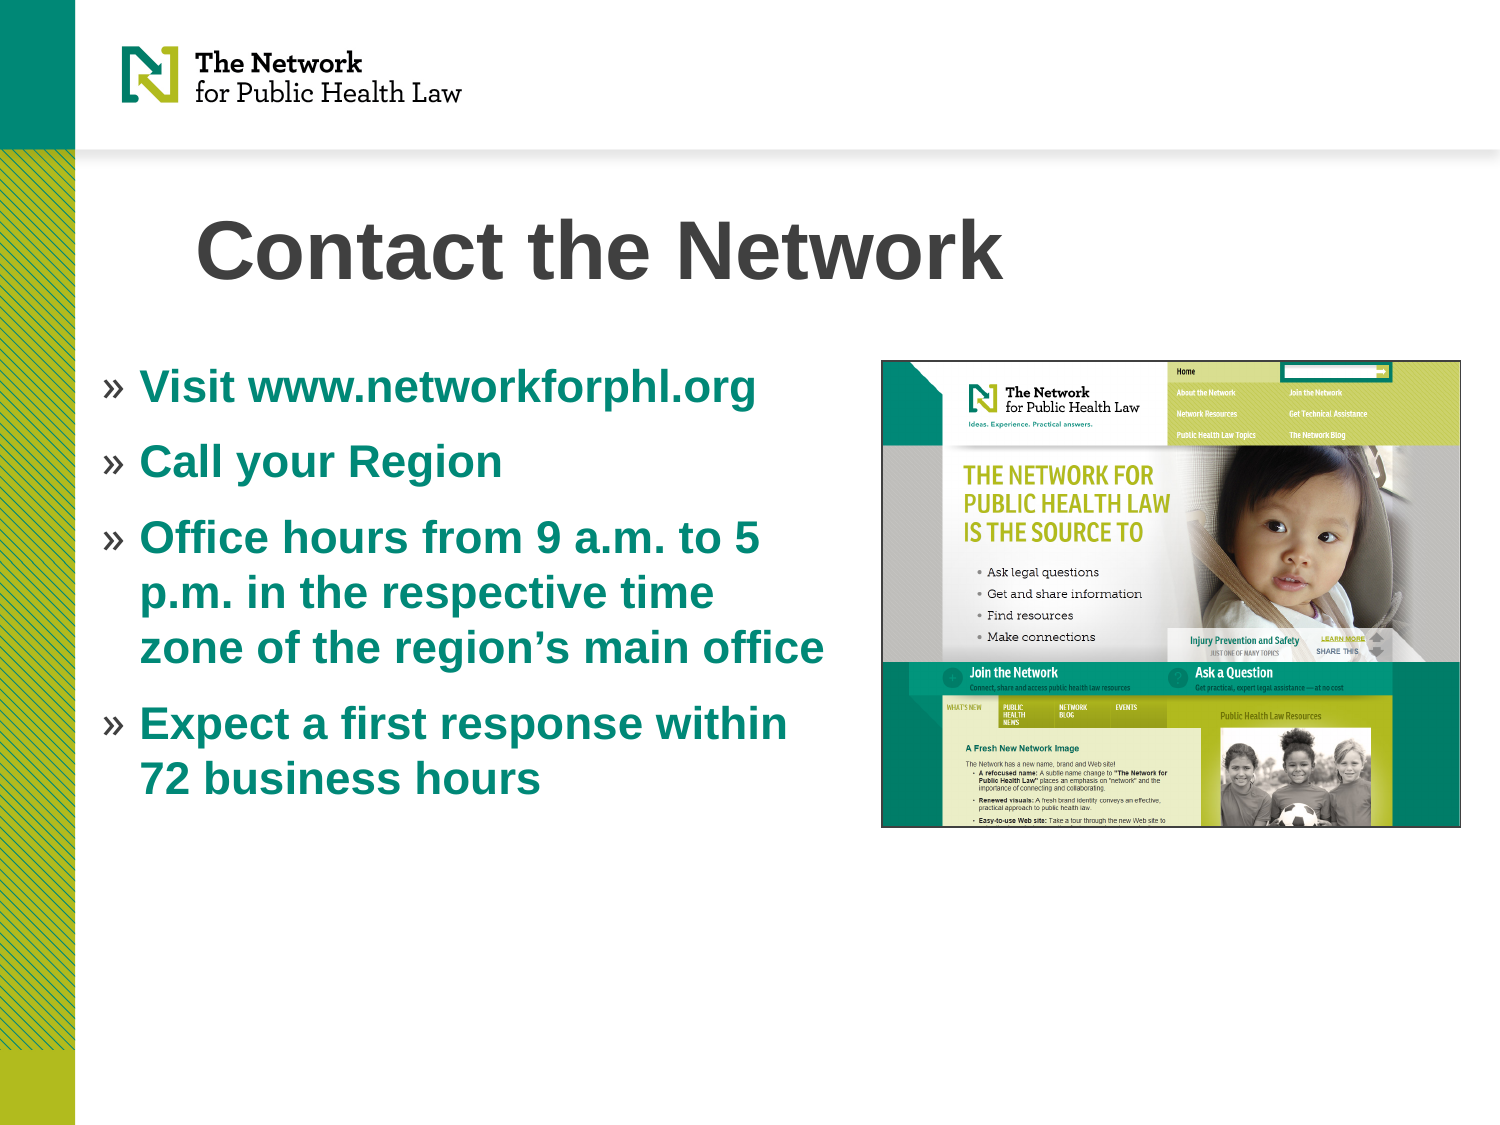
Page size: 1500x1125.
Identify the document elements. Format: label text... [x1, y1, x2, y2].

title Contact the Network [195, 196, 1499, 298]
picture [0, 0, 1500, 1125]
list Visit www.networkforphl.org Call your Region Office hours from 9 a.m. to 5 p.m. in the respective time zone of the region’s main office Expect a first response within 72 business hours [101, 356, 827, 1007]
